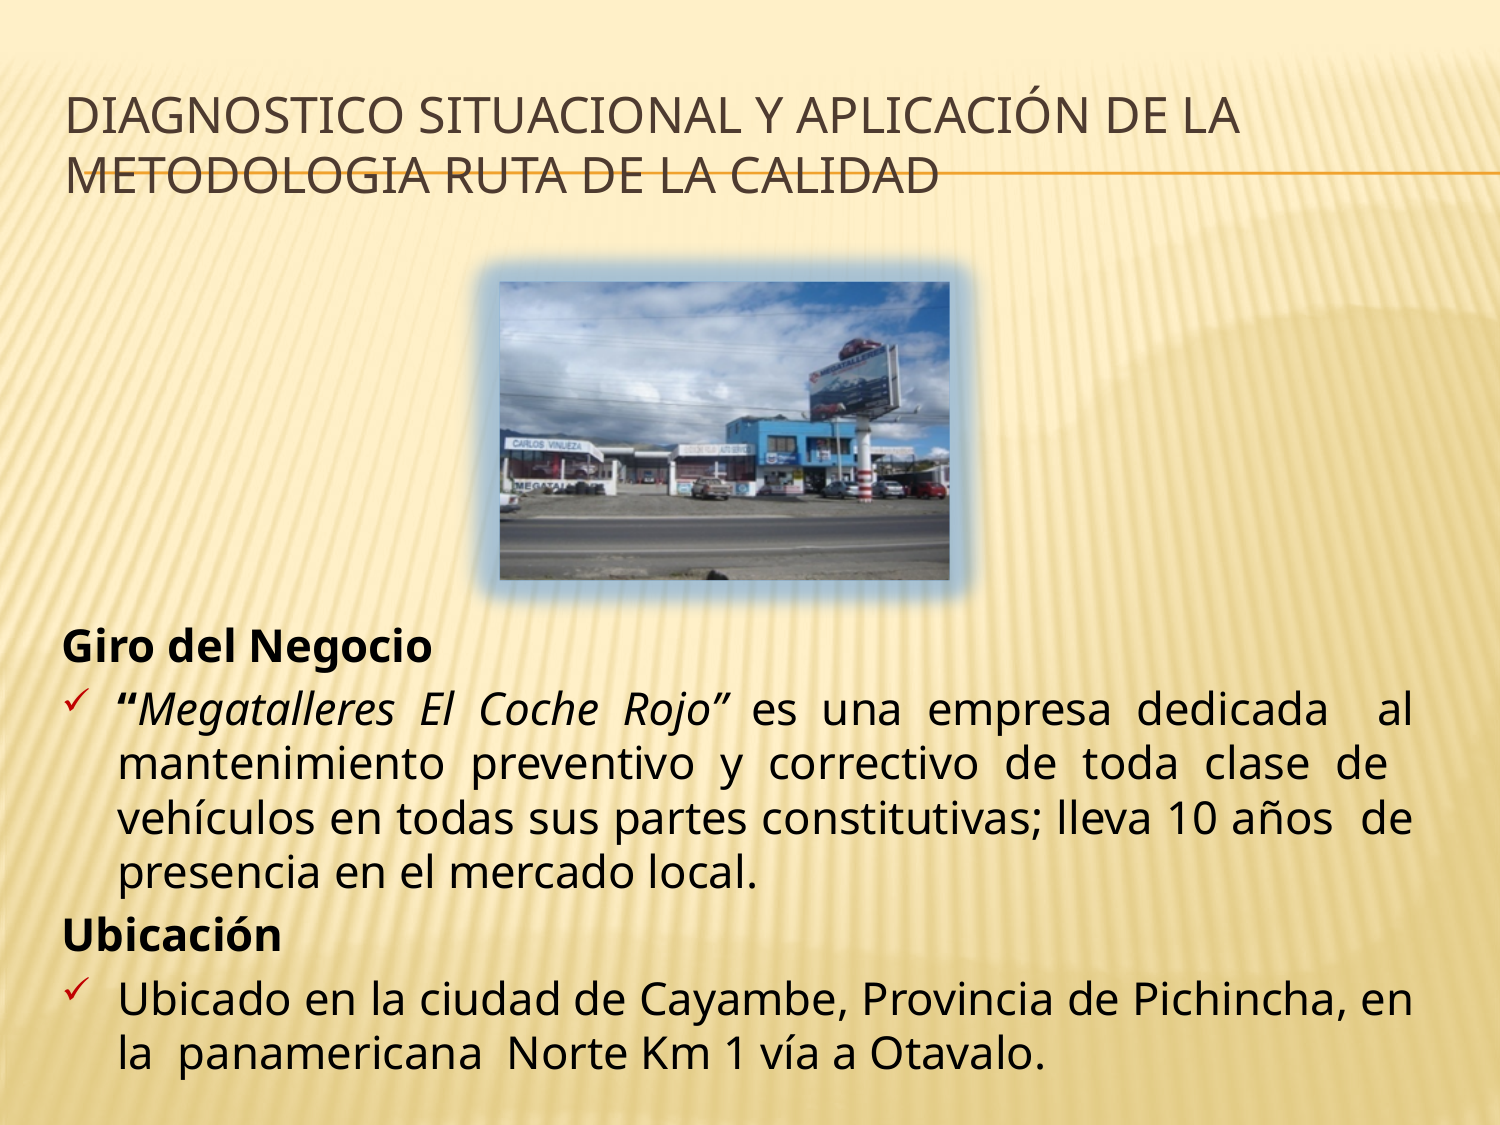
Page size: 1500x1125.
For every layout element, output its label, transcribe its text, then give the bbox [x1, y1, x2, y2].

list Giro del Negocio “Megatalleres El Coche Rojo” es una empresa dedicada al mantenimiento preventivo y correctivo de toda clase de vehículos en todas sus partes constitutivas; lleva 10 años de presencia en el mercado local. Ubicación Ubicado en la ciudad de Cayambe, Provincia de Pichincha, en la panamericana Norte Km 1 vía a Otavalo. [46, 609, 1430, 1090]
title DIAGNOSTICO SITUACIONAL Y APLICACIÓN DE LA METODOLOGIA RUTA DE LA CALIDAD [50, 75, 1475, 213]
picture [454, 243, 996, 619]
